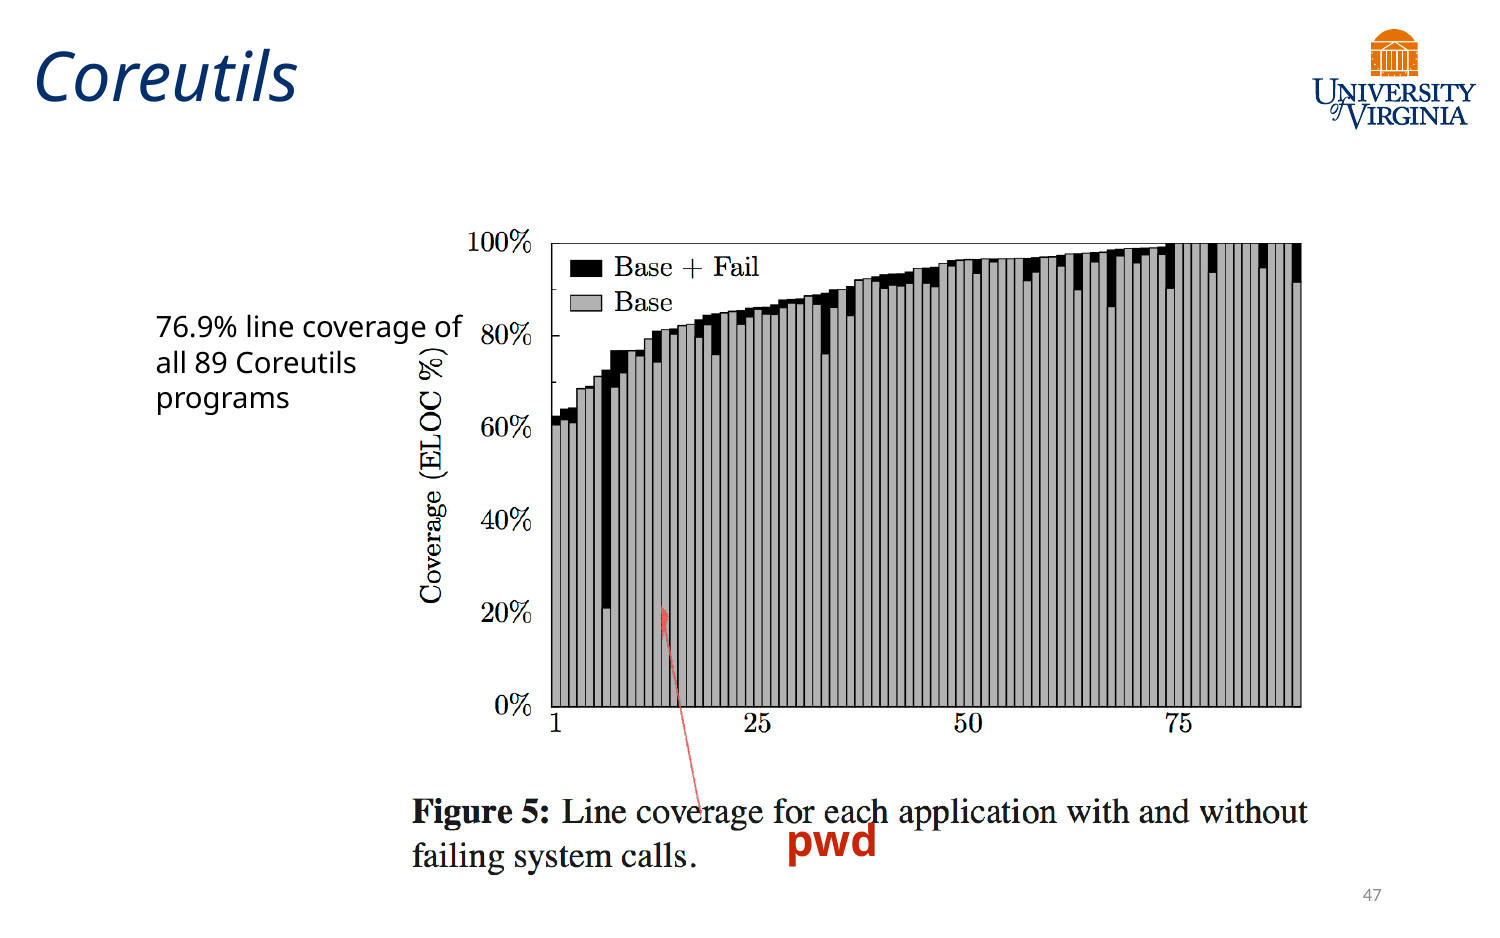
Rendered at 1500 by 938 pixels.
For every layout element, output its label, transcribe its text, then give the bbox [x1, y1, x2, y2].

slide_number 47 [1059, 868, 1397, 919]
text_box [586, 604, 921, 869]
text_box 76.9% line coverage of all 89 Coreutils programs [150, 303, 384, 420]
picture [384, 203, 1326, 886]
title Coreutils [17, 14, 1297, 145]
